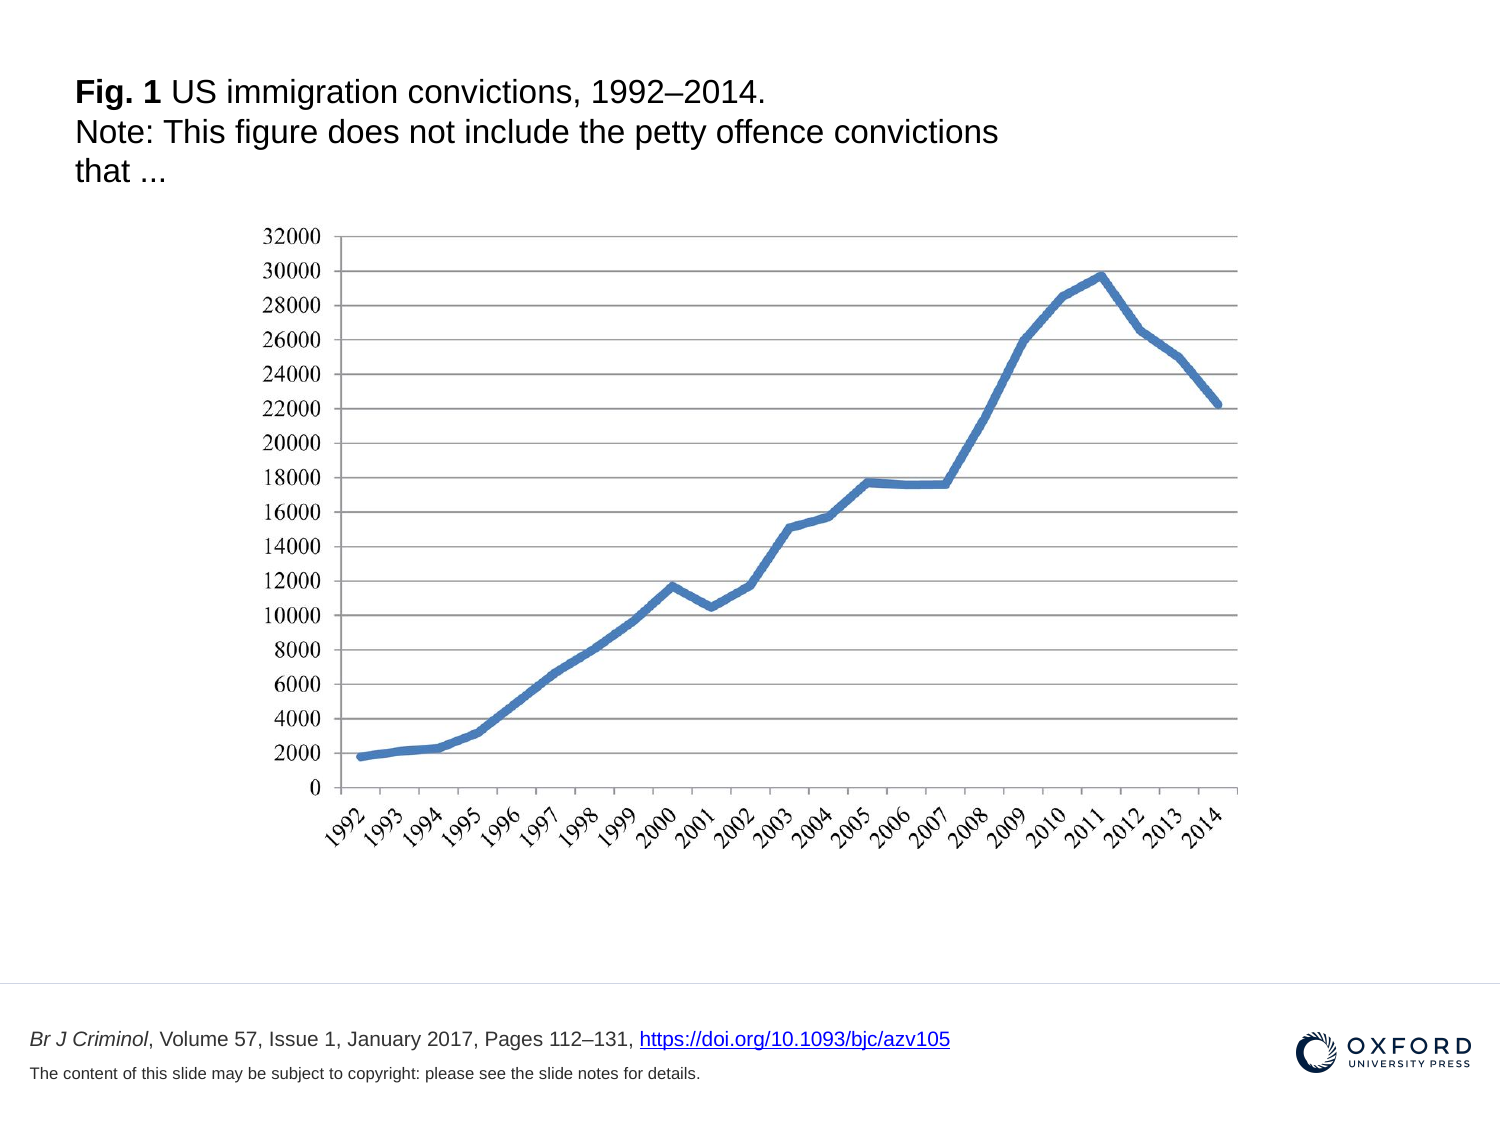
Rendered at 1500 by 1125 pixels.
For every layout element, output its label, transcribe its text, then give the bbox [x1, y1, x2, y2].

title Fig. 1 US immigration convictions, 1992–2014. Note: This figure does not include the petty offence convictions that ... [75, 69, 1078, 171]
picture [262, 224, 1238, 849]
picture [1296, 1032, 1471, 1073]
footer Br J Criminol, Volume 57, Issue 1, January 2017, Pages 112–131, https://doi.org/10.1093/bjc/azv105 The content of this slide may be subject to copyright: please see the slide notes for details. [0, 983, 1260, 1125]
